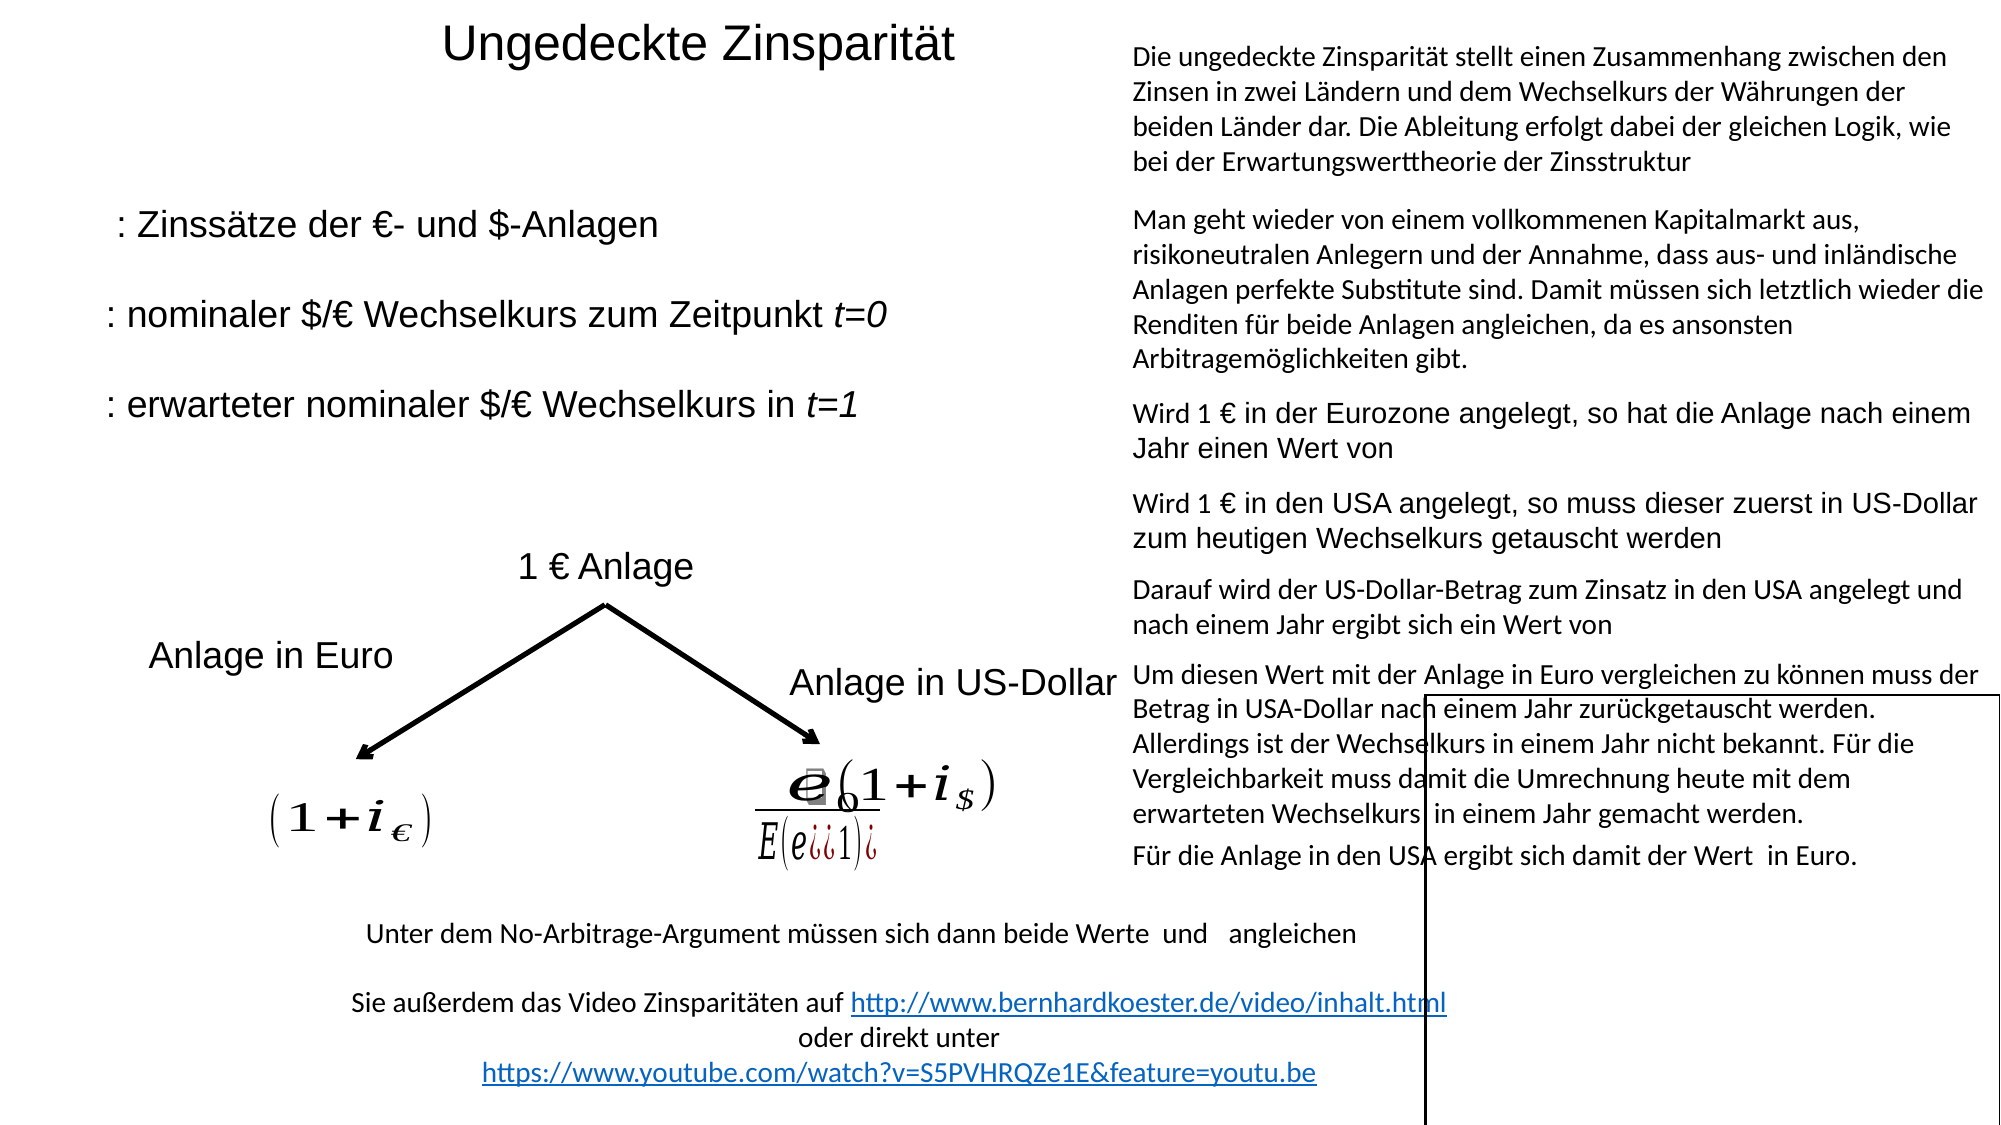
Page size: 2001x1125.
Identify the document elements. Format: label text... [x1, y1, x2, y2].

text_box Anlage in US-Dollar [820, 650, 1132, 710]
text_box Ungedeckte Zinsparität [86, 4, 1311, 110]
text_box 1 € Anlage [504, 534, 709, 594]
text_box Sie außerdem das Video Zinsparitäten auf http://www.bernhardkoester.de/video/inhalt.html oder direkt unter https://www.youtube.com/watch?v=S5PVHRQZe1E&feature=youtu.be [220, 976, 1424, 1096]
text_box [1424, 694, 2000, 1125]
text_box Anlage in Euro [135, 624, 355, 683]
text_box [355, 604, 605, 760]
text_box Die ungedeckte Zinsparität stellt einen Zusammenhang zwischen den Zinsen in zwei Ländern und dem Wechselkurs der Währungen der beiden Länder dar. Die Ableitung erfolgt dabei der gleichen Logik, wie bei der Erwartungswerttheorie der Zinsstruktur [1117, 30, 2000, 185]
text_box Man geht wieder von einem vollkommenen Kapitalmarkt aus, risikoneutralen Anlegern und der Annahme, dass aus- und inländische Anlagen perfekte Substitute sind. Damit müssen sich letztlich wieder die Renditen für beide Anlagen angleichen, da es ansonsten Arbitragemöglichkeiten gibt. [1117, 192, 2000, 383]
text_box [605, 604, 820, 745]
